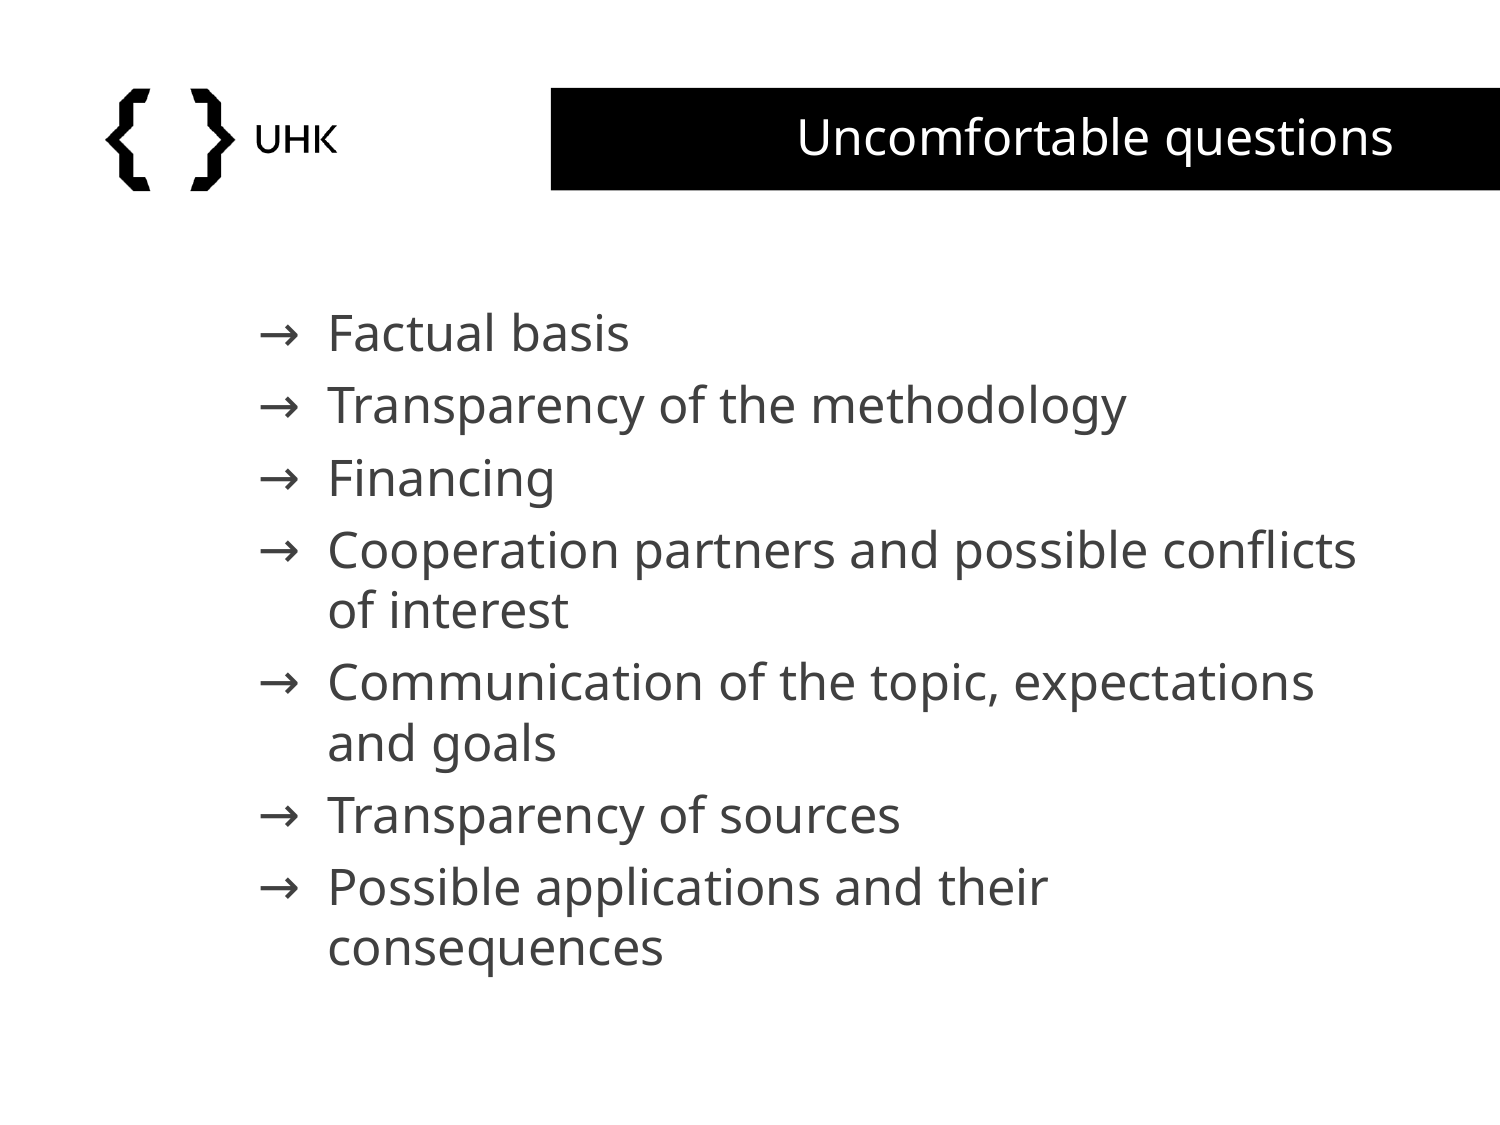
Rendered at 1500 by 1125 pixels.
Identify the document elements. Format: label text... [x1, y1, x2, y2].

title Uncomfortable questions [550, 87, 1500, 191]
list Factual basis Transparency of the methodology Financing Cooperation partners and possible conflicts of interest Communication of the topic, expectations and goals Transparency of sources Possible applications and their consequences [257, 301, 1395, 979]
picture [62, 46, 380, 233]
